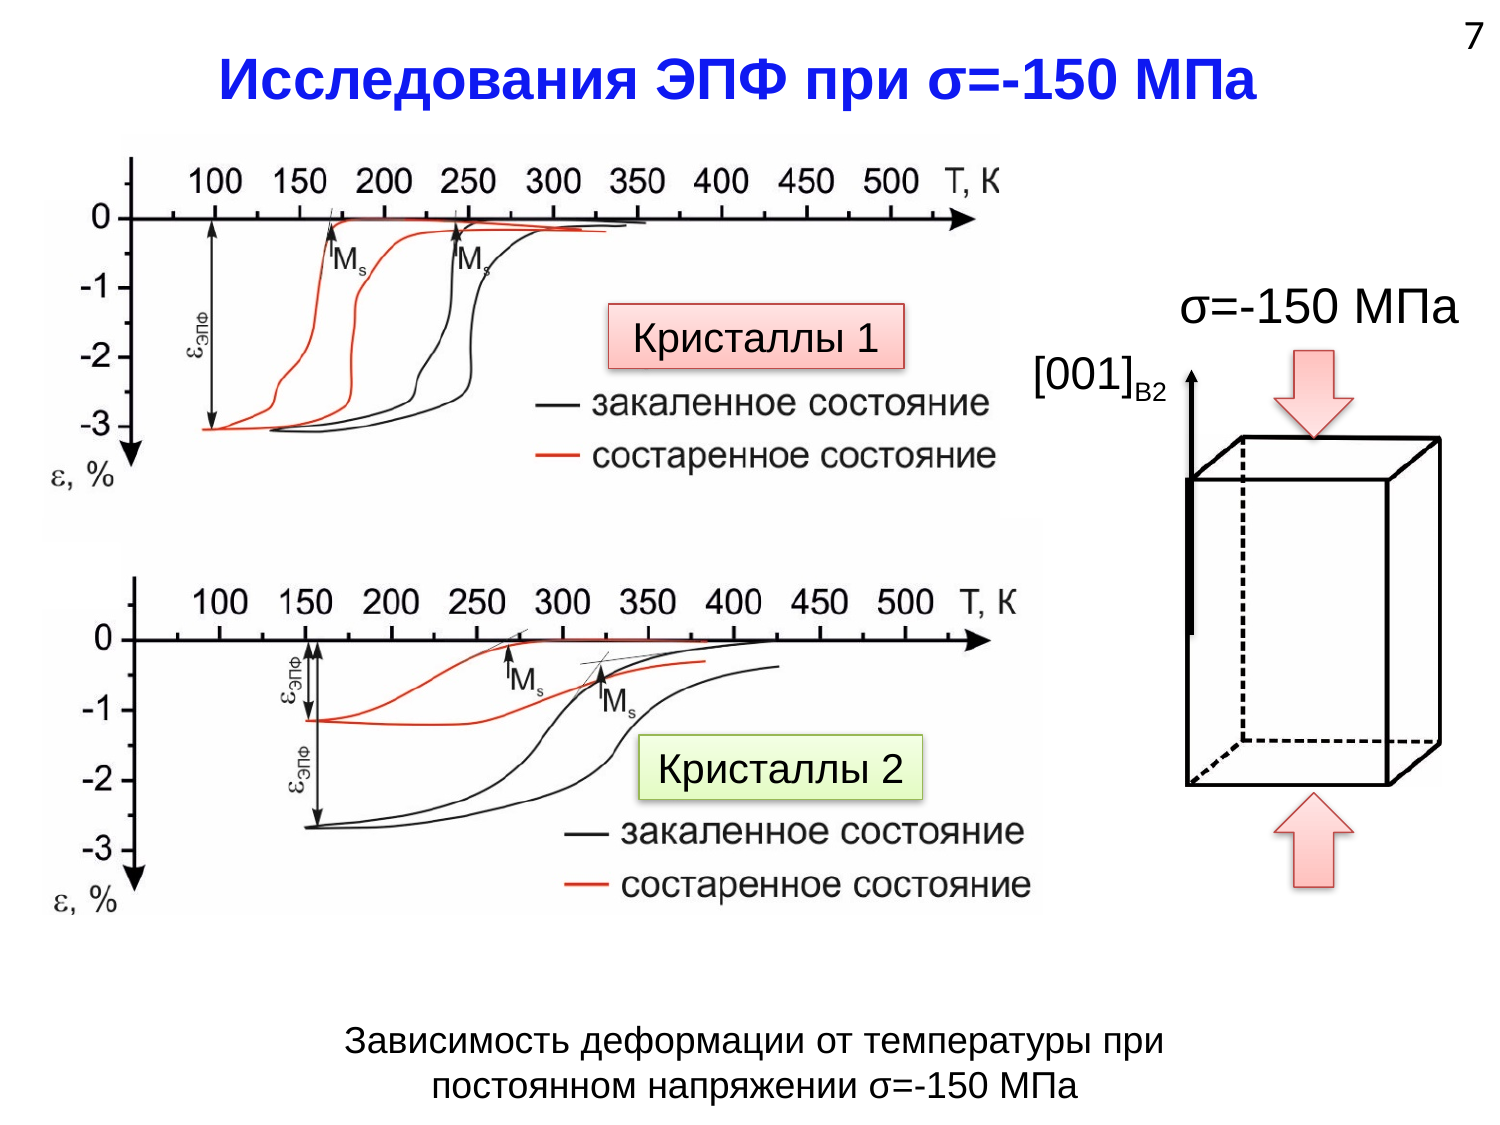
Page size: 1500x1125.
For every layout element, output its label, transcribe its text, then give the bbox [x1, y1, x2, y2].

text_box Зависимость деформации от температуры при постоянном напряжении σ=-150 МПа [0, 1008, 1500, 1114]
text_box 7 [1448, 0, 1500, 65]
text_box [1273, 349, 1355, 433]
picture [1185, 434, 1443, 787]
picture [41, 134, 1043, 915]
text_box [1273, 795, 1355, 888]
text_box Исследования ЭПФ при σ=-150 МПа [29, 0, 1447, 119]
text_box [001]B2 [1017, 336, 1192, 414]
text_box σ=-150 МПа [1164, 265, 1500, 341]
